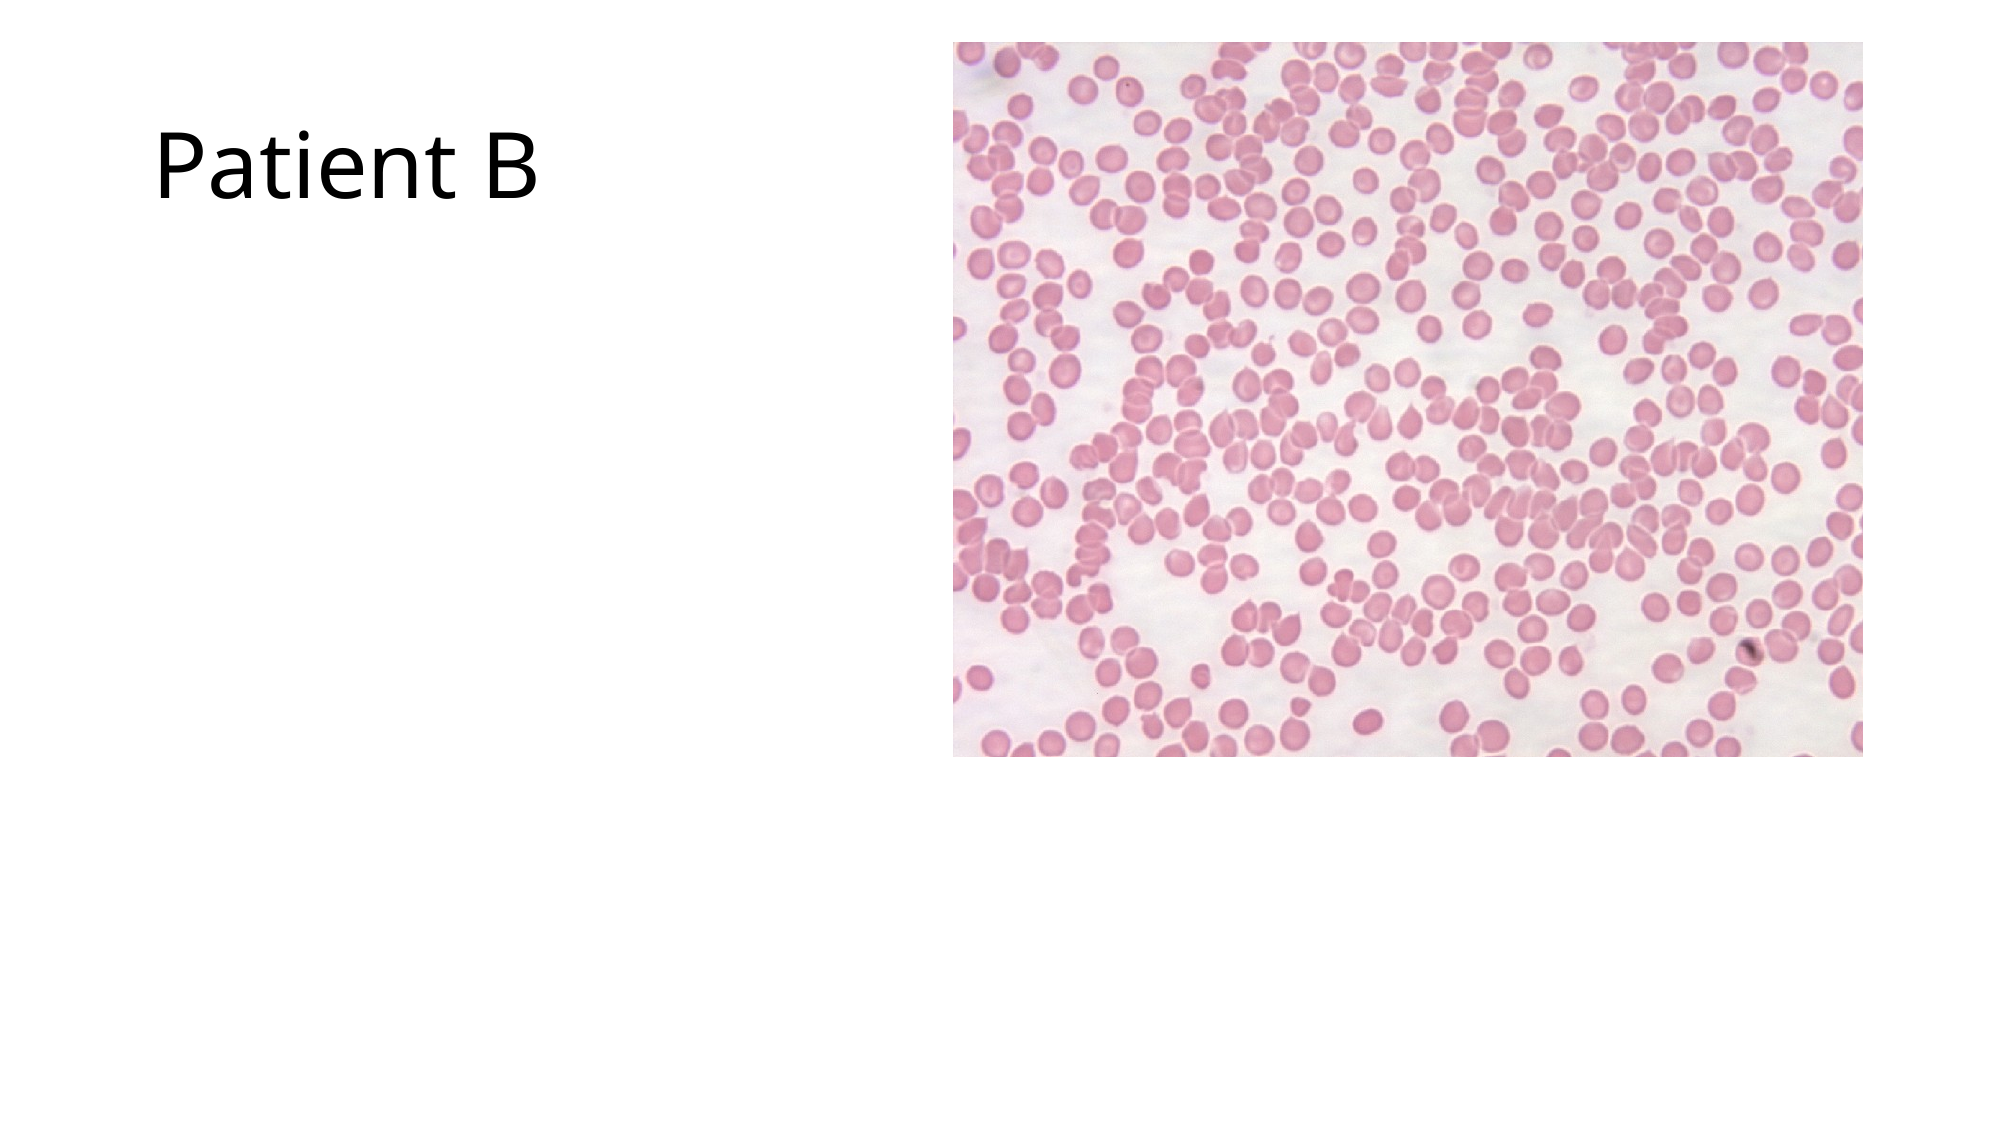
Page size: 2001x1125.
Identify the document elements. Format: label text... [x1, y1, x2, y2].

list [953, 42, 1863, 757]
title Patient B [137, 59, 611, 278]
